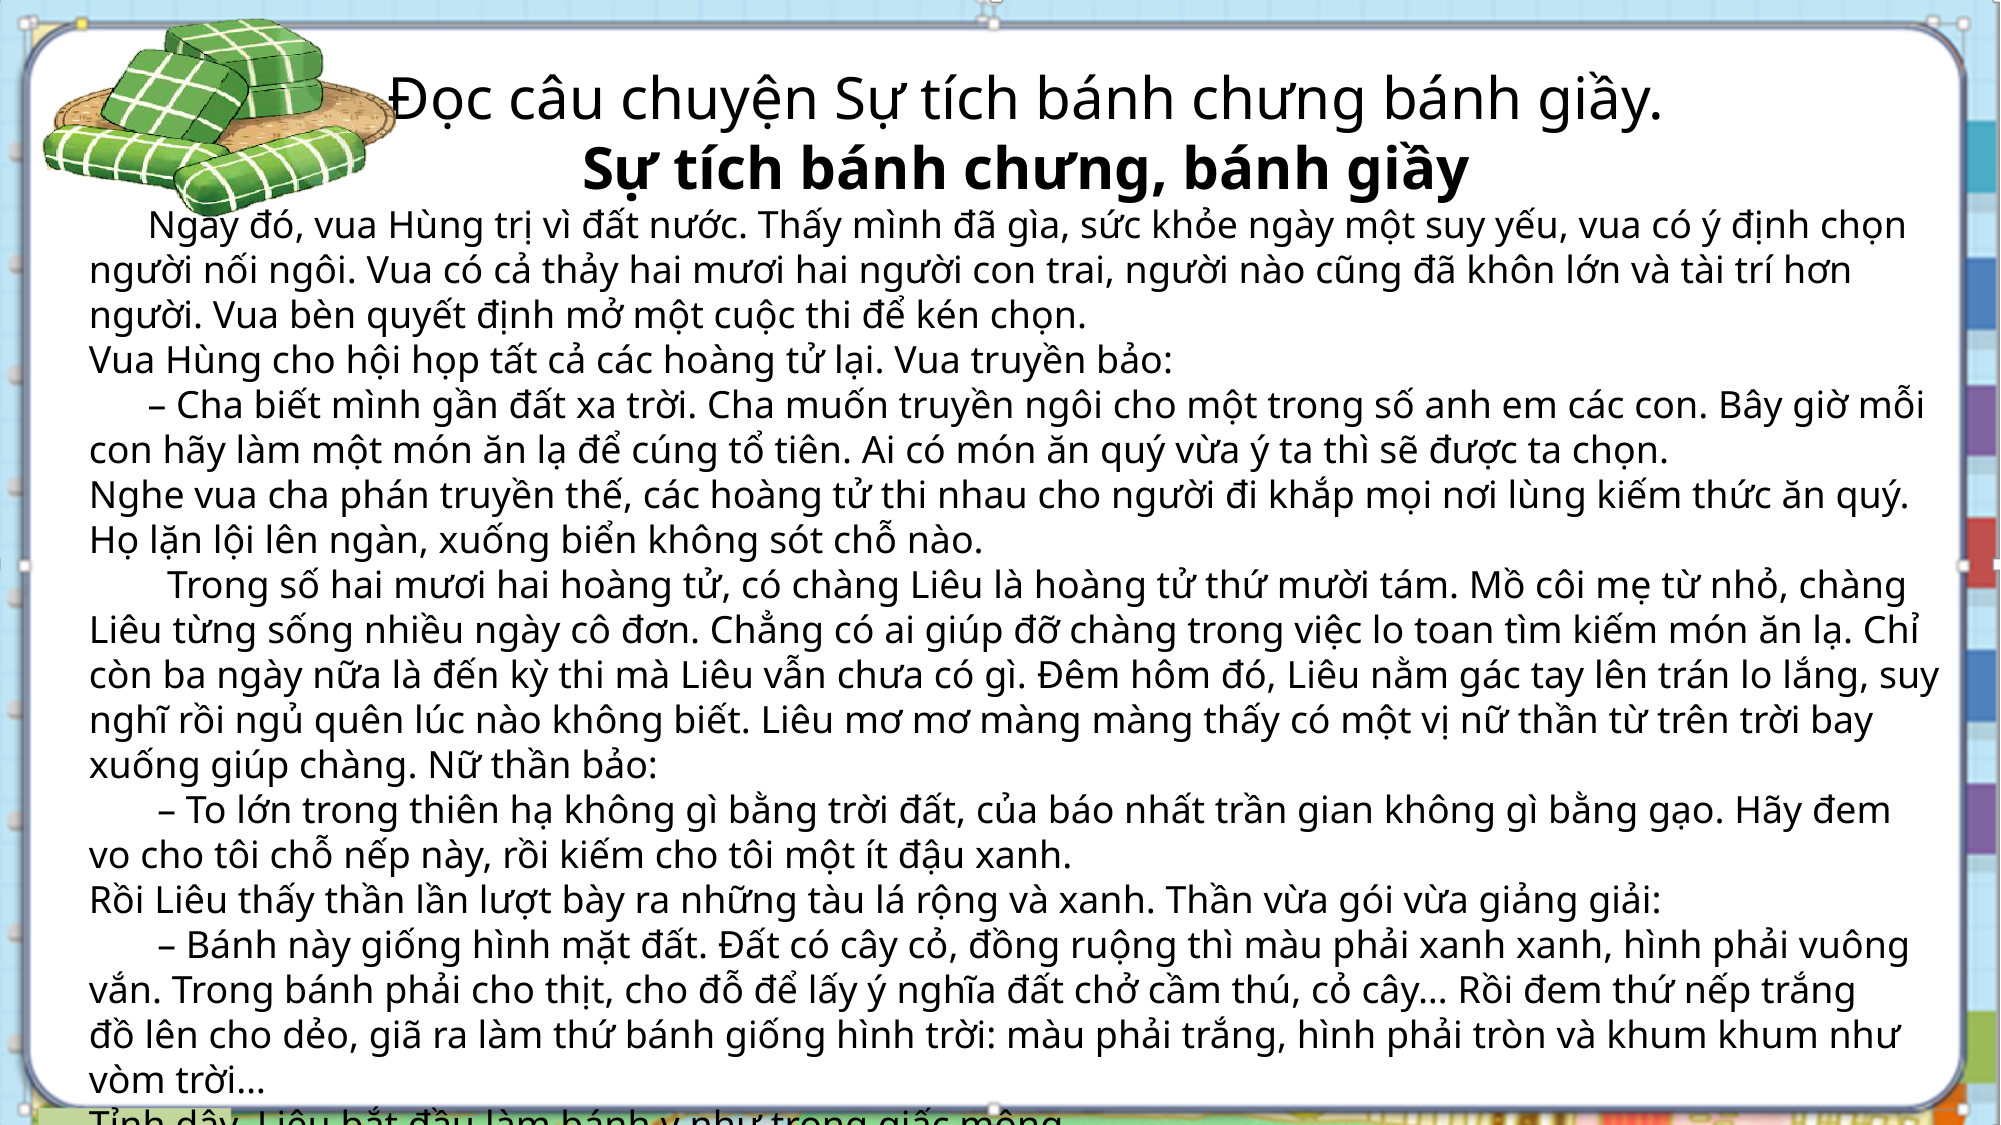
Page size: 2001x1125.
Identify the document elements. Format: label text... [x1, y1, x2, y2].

text_box Đọc câu chuyện Sự tích bánh chưng bánh giầy. Sự tích bánh chưng, bánh giầy Ngày đó, vua Hùng trị vì đất nước. Thấy mình đã gìa, sức khỏe ngày một suy yếu, vua có ý định chọn người nối ngôi. Vua có cả thảy hai mươi hai người con trai, người nào cũng đã khôn lớn và tài trí hơn người. Vua bèn quyết định mở một cuộc thi để kén chọn. Vua Hùng cho hội họp tất cả các hoàng tử lại. Vua truyền bảo: – Cha biết mình gần đất xa trời. Cha muốn truyền ngôi cho một trong số anh em các con. Bây giờ mỗi con hãy làm một món ăn lạ để cúng tổ tiên. Ai có món ăn quý vừa ý ta thì sẽ được ta chọn. Nghe vua cha phán truyền thế, các hoàng tử thi nhau cho người đi khắp mọi nơi lùng kiếm thức ăn quý. Họ lặn lội lên ngàn, xuống biển không sót chỗ nào. Trong số hai mươi hai hoàng tử, có chàng Liêu là hoàng tử thứ mười tám. Mồ côi mẹ từ nhỏ, chàng Liêu từng sống nhiều ngày cô đơn. Chẳng có ai giúp đỡ chàng trong việc lo toan tìm kiếm món ăn lạ. Chỉ còn ba ngày nữa là đến kỳ thi mà Liêu vẫn chưa có gì. Đêm hôm đó, Liêu nằm gác tay lên trán lo lắng, suy nghĩ rồi ngủ quên lúc nào không biết. Liêu mơ mơ màng màng thấy có một vị nữ thần từ trên trời bay xuống giúp chàng. Nữ thần bảo: – To lớn trong thiên hạ không gì bằng trời đất, của báo nhất trần gian không gì bằng gạo. Hãy đem vo cho tôi chỗ nếp này, rồi kiếm cho tôi một ít đậu xanh. Rồi Liêu thấy thần lần lượt bày ra những tàu lá rộng và xanh. Thần vừa gói vừa giảng giải: – Bánh này giống hình mặt đất. Đất có cây cỏ, đồng ruộng thì màu phải xanh xanh, hình phải vuông vắn. Trong bánh phải cho thịt, cho đỗ để lấy ý nghĩa đất chở cầm thú, cỏ cây… Rồi đem thứ nếp trắng đồ lên cho dẻo, giã ra làm thứ bánh giống hình trời: màu phải trắng, hình phải tròn và khum khum như vòm trời… Tỉnh dậy, Liêu bắt đầu làm bánh y như trong giấc mộng. [74, 53, 1978, 1125]
picture [0, 0, 2000, 1125]
